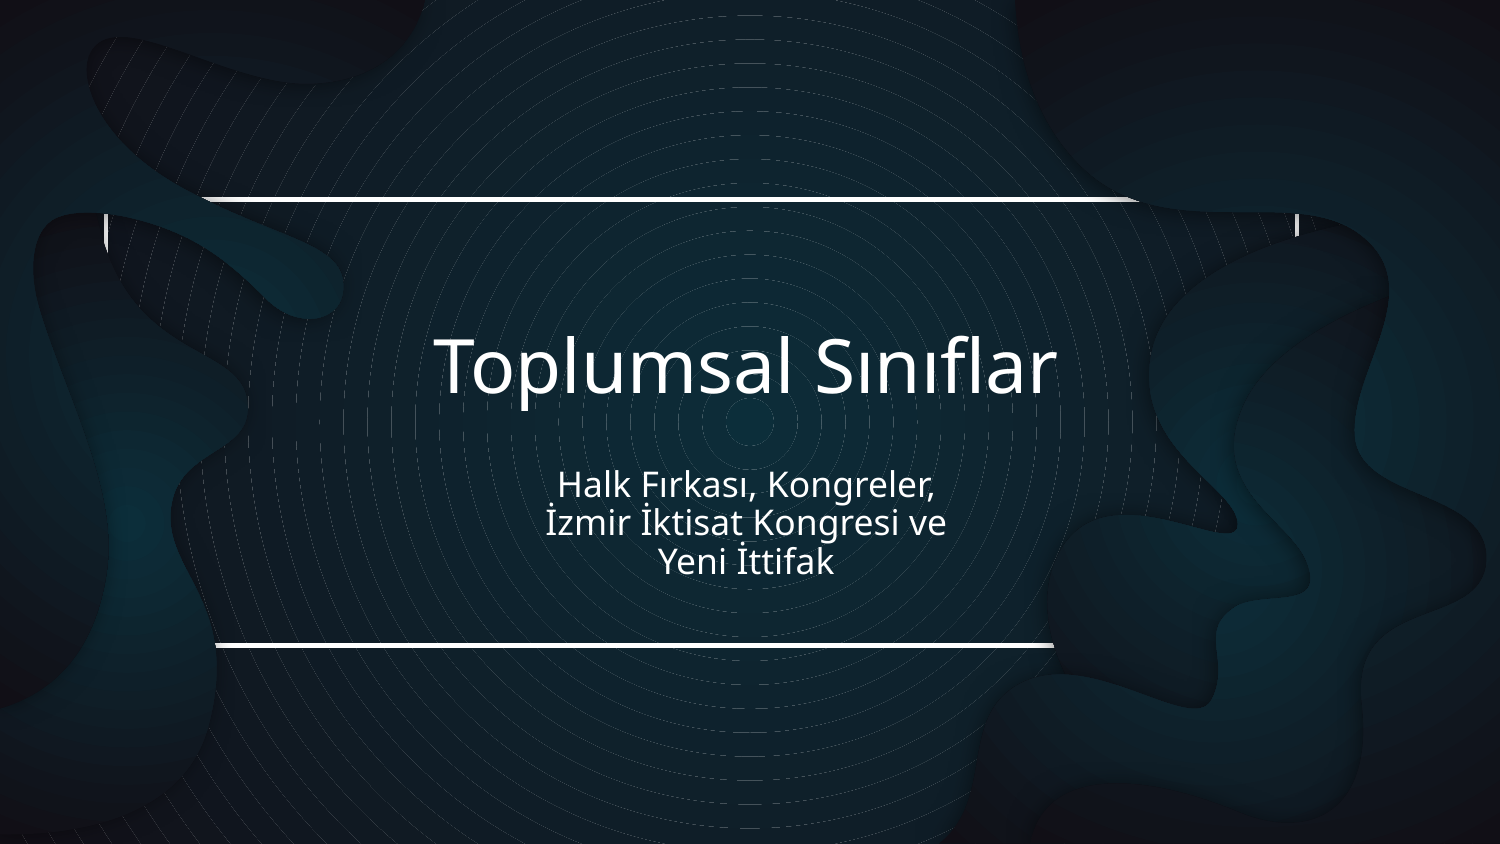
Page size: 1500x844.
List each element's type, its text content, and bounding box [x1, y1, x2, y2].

title Toplumsal Sınıflar [202, 270, 1291, 416]
subtitle Halk Fırkası, Kongreler, İzmir İktisat Kongresi ve Yeni İttifak [506, 461, 987, 605]
